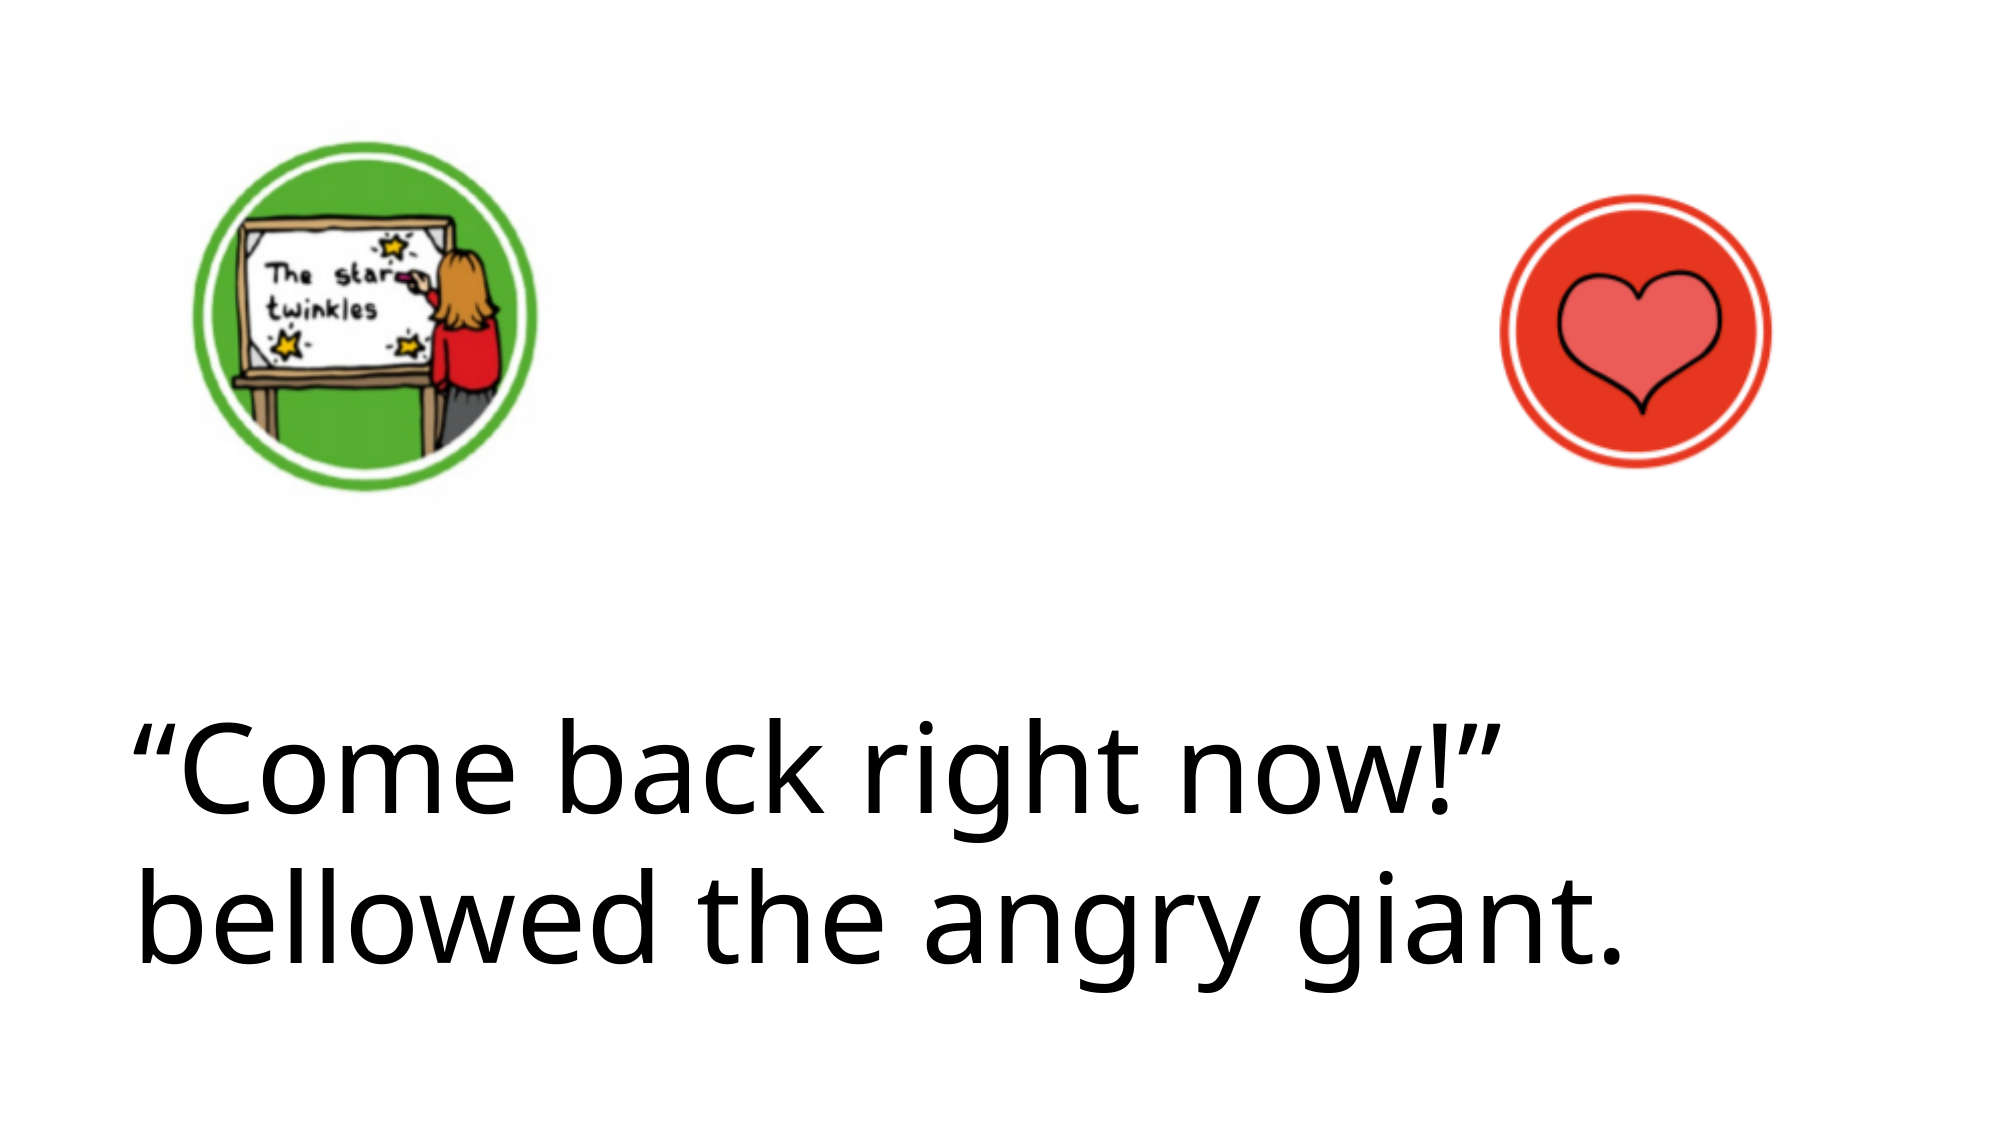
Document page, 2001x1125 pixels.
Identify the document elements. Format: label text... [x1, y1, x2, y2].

picture [126, 49, 659, 563]
text_box “Come back right now!” bellowed the angry giant. [118, 681, 1882, 997]
picture [1465, 167, 1817, 478]
